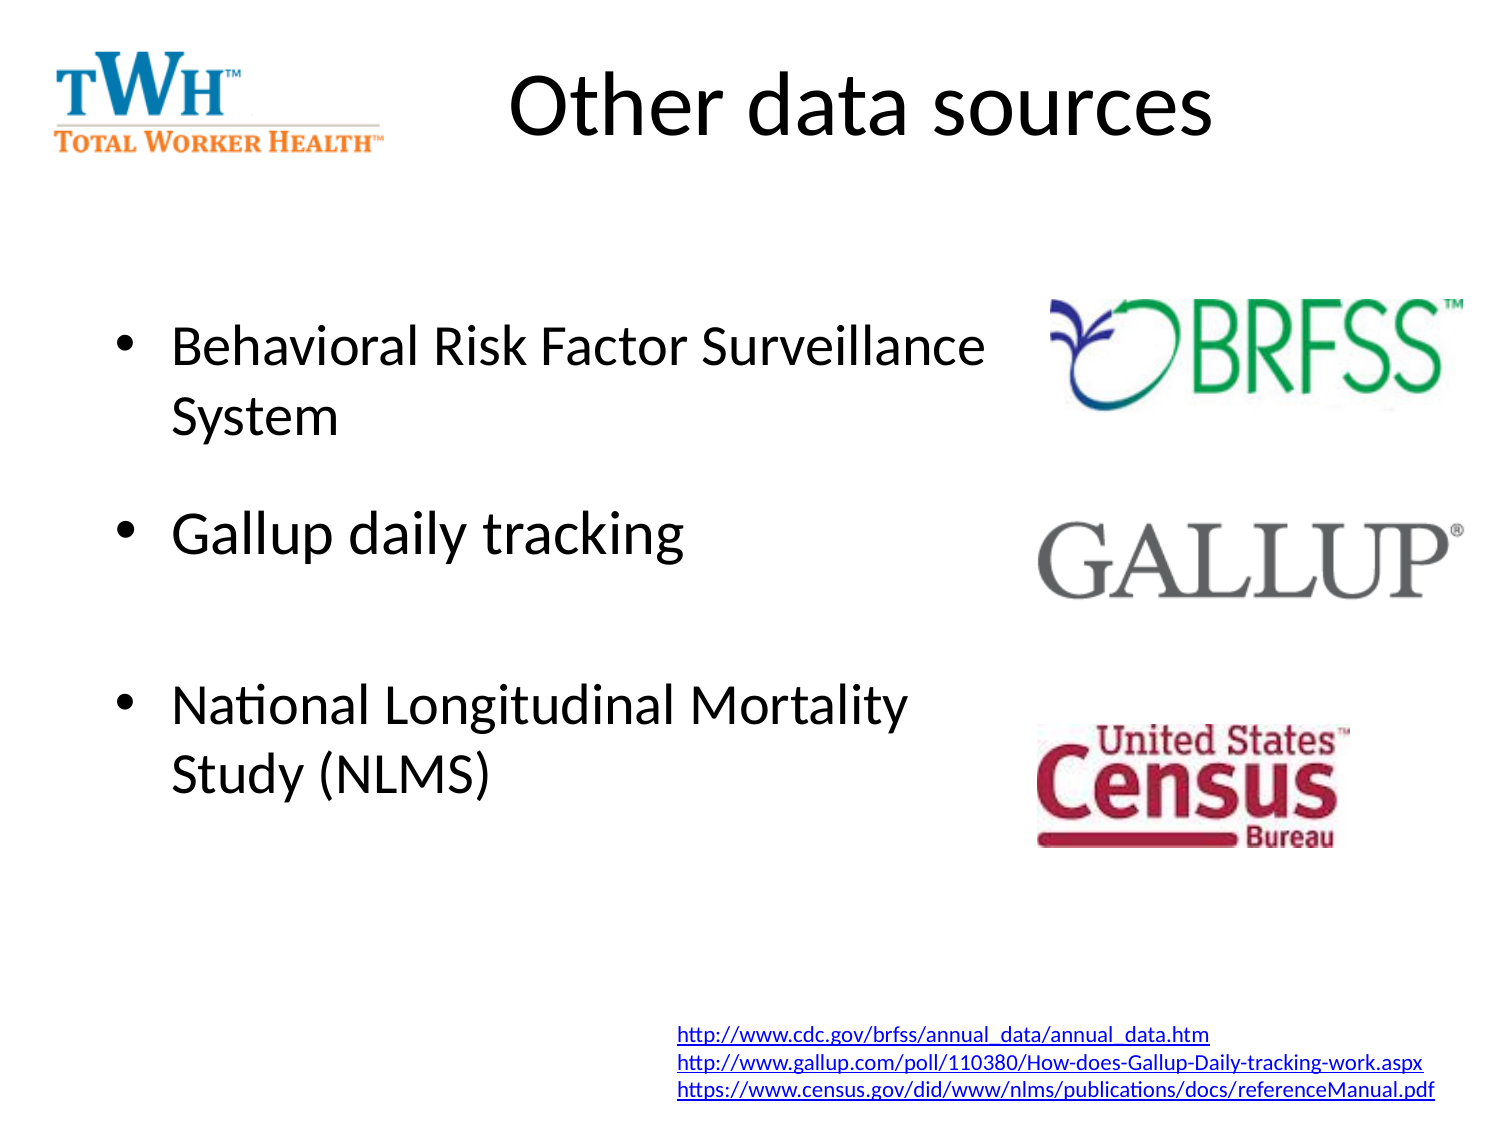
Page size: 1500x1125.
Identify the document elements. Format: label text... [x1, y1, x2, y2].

picture [49, 37, 388, 165]
picture [1024, 487, 1488, 628]
picture [1049, 299, 1463, 413]
text_box http://www.cdc.gov/brfss/annual_data/annual_data.htm http://www.gallup.com/poll/110380/How-does-Gallup-Daily-tracking-work.aspx https://www.census.gov/did/www/nlms/publications/docs/referenceManual.pdf [662, 1012, 1500, 1125]
picture [1037, 724, 1351, 849]
title Other data sources [187, 4, 1500, 192]
list Behavioral Risk Factor Surveillance System Gallup daily tracking National Longitudinal Mortality Study (NLMS) [99, 299, 1025, 988]
